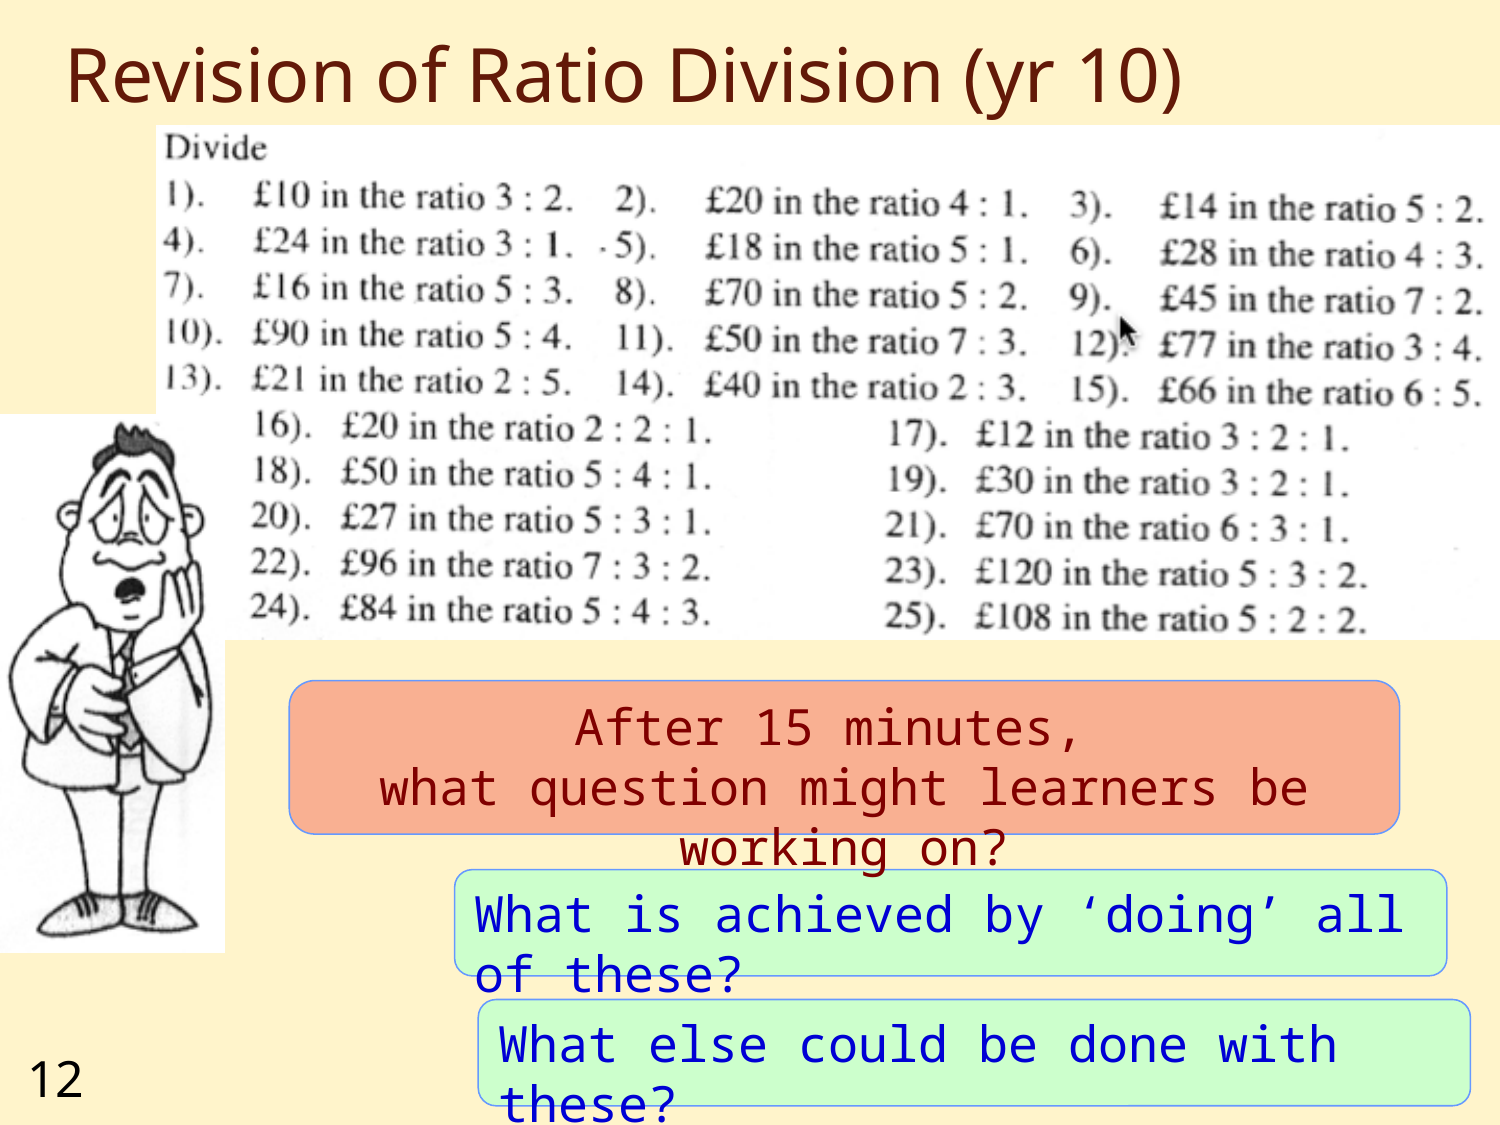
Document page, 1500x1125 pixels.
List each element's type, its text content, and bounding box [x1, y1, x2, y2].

text_box After 15 minutes, what question might learners be working on? [289, 680, 1400, 835]
title Revision of Ratio Division (yr 10) [49, 24, 1326, 126]
text_box What else could be done with these? [478, 999, 1471, 1106]
text_box What is achieved by ‘doing’ all of these? [454, 869, 1447, 976]
picture [0, 125, 1500, 953]
